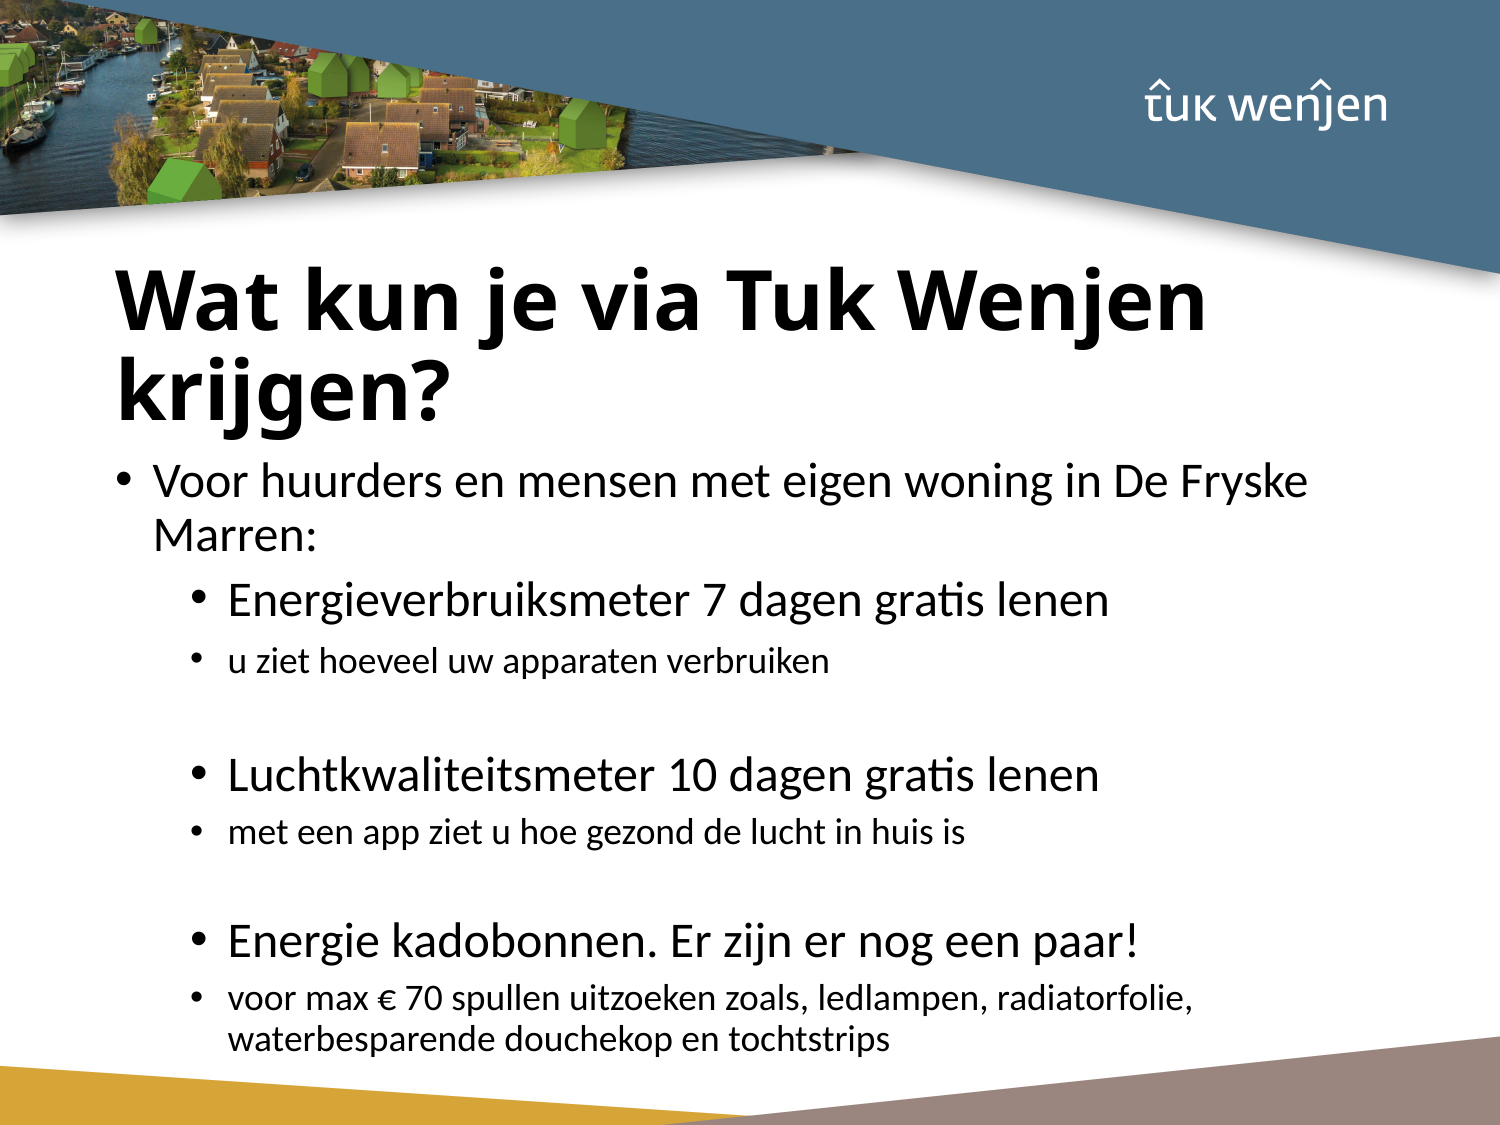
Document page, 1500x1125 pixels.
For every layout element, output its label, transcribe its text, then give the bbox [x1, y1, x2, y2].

list Voor huurders en mensen met eigen woning in De Fryske Marren: Energieverbruiksmeter 7 dagen gratis lenen u ziet hoeveel uw apparaten verbruiken Luchtkwaliteitsmeter 10 dagen gratis lenen met een app ziet u hoe gezond de lucht in huis is Energie kadobonnen. Er zijn er nog een paar! voor max € 70 spullen uitzoeken zoals, ledlampen, radiatorfolie, waterbesparende douchekop en tochtstrips [100, 446, 1394, 1125]
picture [0, 0, 1500, 1125]
title Wat kun je via Tuk Wenjen krijgen? [100, 240, 1394, 446]
